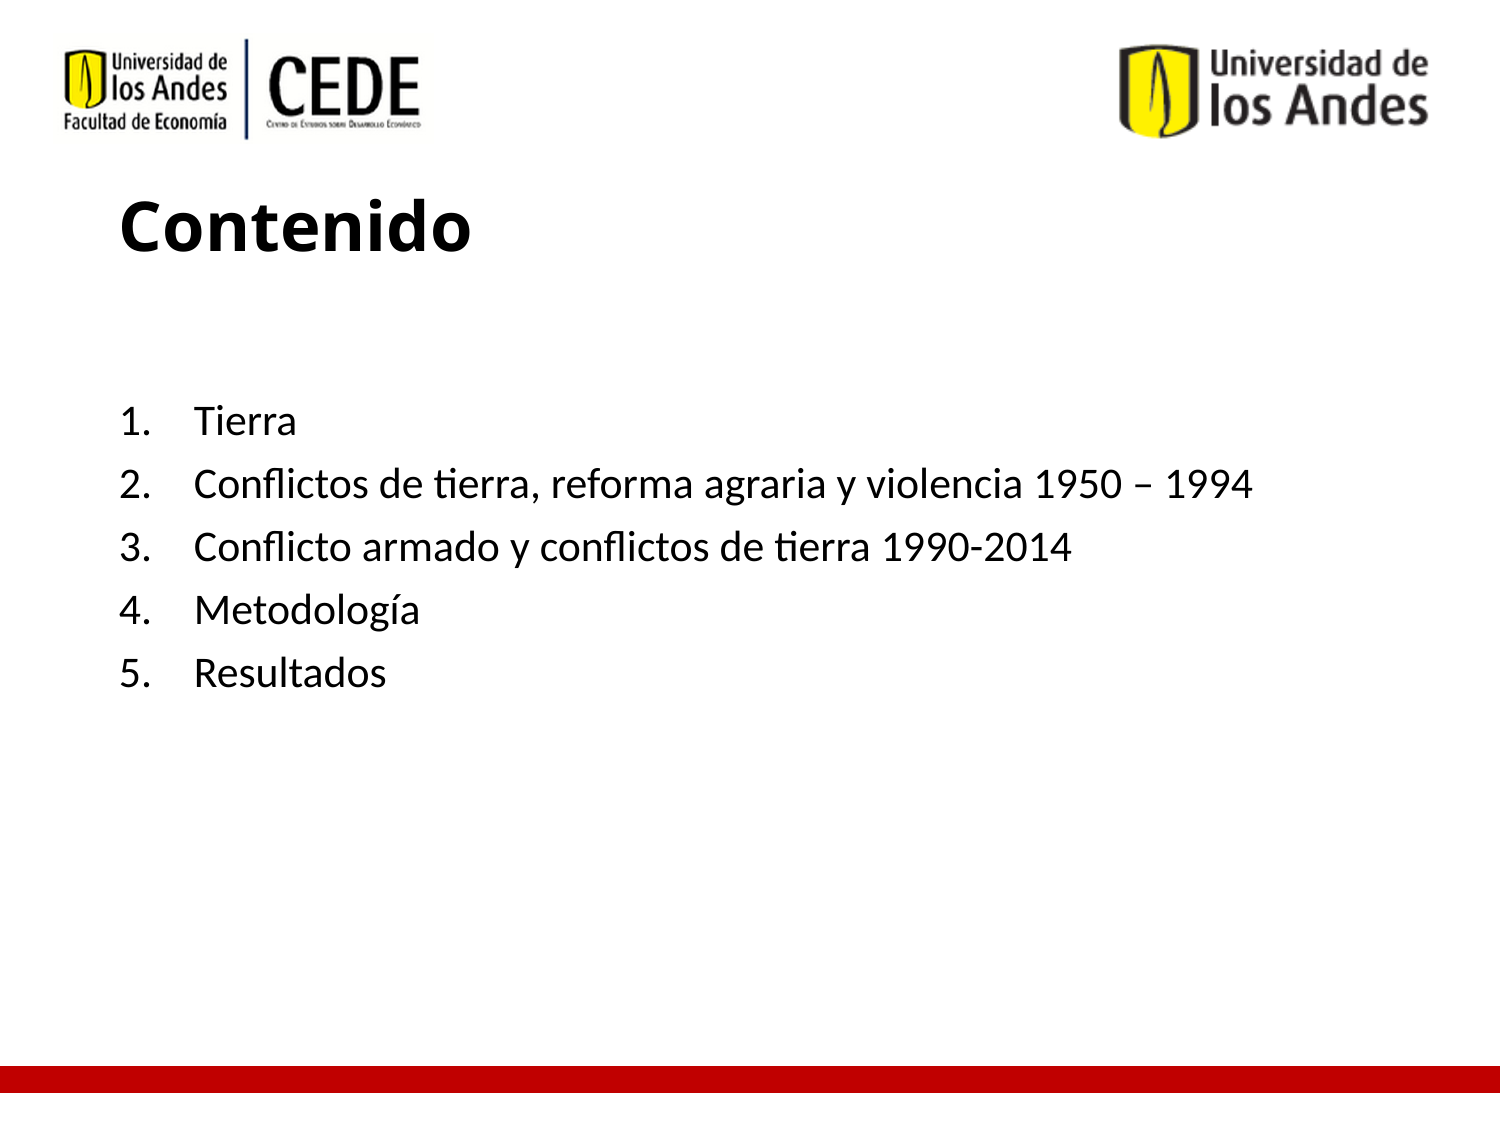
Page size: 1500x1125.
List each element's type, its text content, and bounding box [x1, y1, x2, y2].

text_box [0, 1066, 1500, 1093]
picture [1102, 34, 1446, 145]
picture [53, 33, 434, 145]
list Tierra Conflictos de tierra, reforma agraria y violencia 1950 – 1994 Conflicto armado y conflictos de tierra 1990-2014 Metodología Resultados [103, 390, 1398, 1014]
title Contenido [103, 151, 1398, 307]
